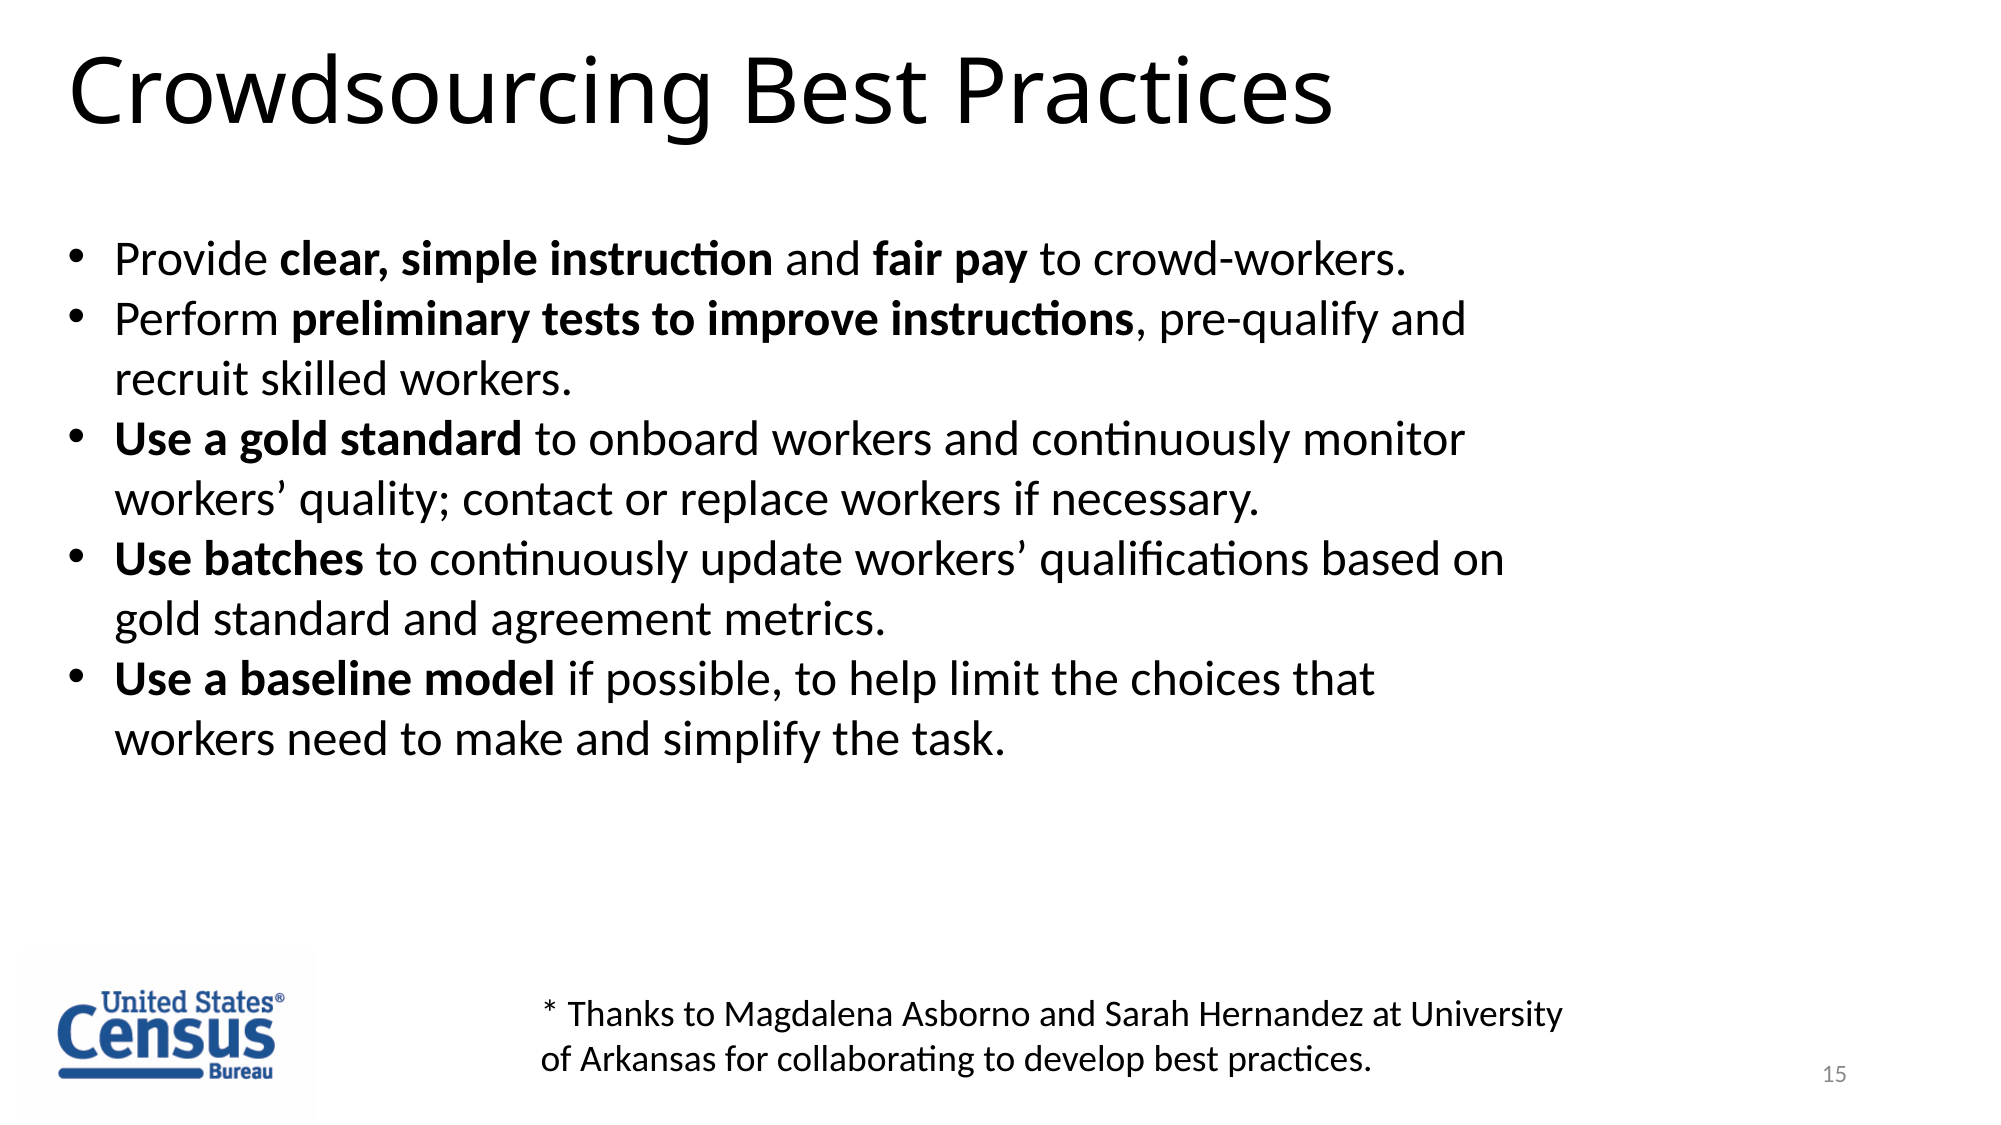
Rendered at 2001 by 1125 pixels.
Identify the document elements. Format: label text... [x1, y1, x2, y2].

slide_number 15 [1412, 1042, 1863, 1103]
picture [18, 950, 316, 1120]
text_box Provide clear, simple instruction and fair pay to crowd-workers. Perform preliminary tests to improve instructions, pre-qualify and recruit skilled workers. Use a gold standard to onboard workers and continuously monitor workers’ quality; contact or replace workers if necessary. Use batches to continuously update workers’ qualifications based on gold standard and agreement metrics. Use a baseline model if possible, to help limit the choices that workers need to make and simplify the task. [52, 217, 1545, 773]
text_box * Thanks to Magdalena Asborno and Sarah Hernandez at University of Arkansas for collaborating to develop best practices. [525, 981, 1587, 1087]
text_box Crowdsourcing Best Practices [52, 36, 2000, 160]
